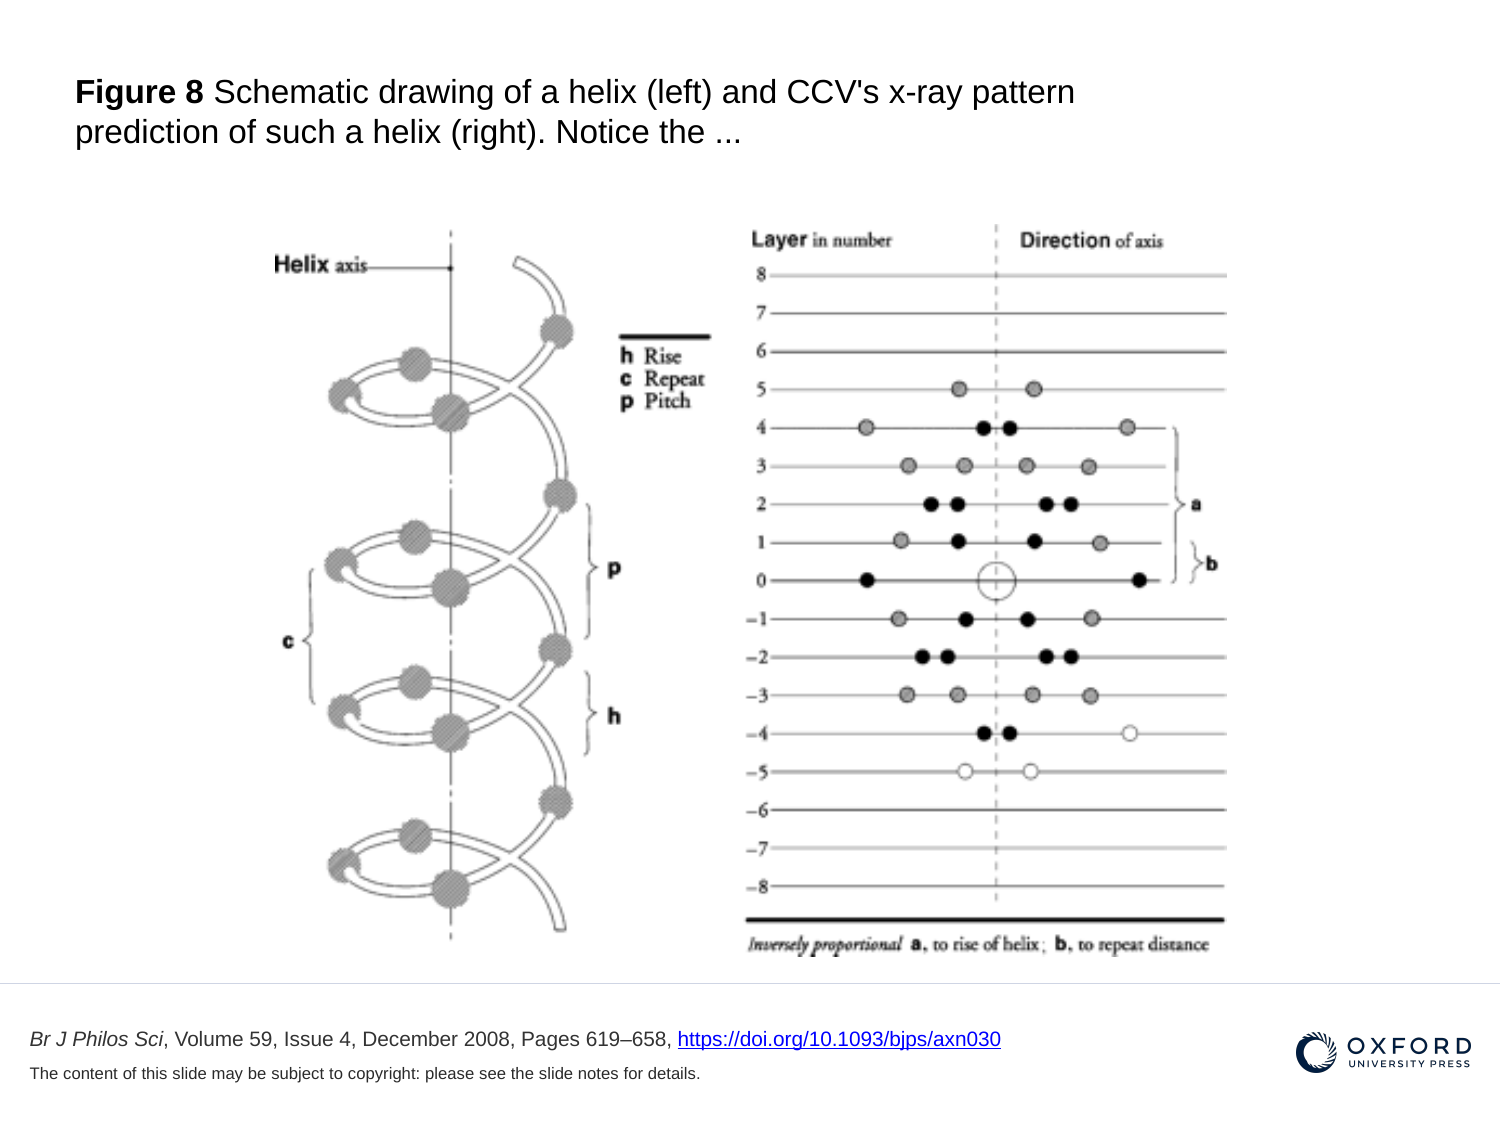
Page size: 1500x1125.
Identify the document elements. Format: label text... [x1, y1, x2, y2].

title Figure 8 Schematic drawing of a helix (left) and CCV's x-ray pattern prediction of such a helix (right). Notice the ... [75, 69, 1078, 171]
footer Br J Philos Sci, Volume 59, Issue 4, December 2008, Pages 619–658, https://doi.org/10.1093/bjps/axn030 The content of this slide may be subject to copyright: please see the slide notes for details. [0, 983, 1260, 1125]
picture [274, 224, 1227, 957]
picture [1296, 1032, 1471, 1073]
